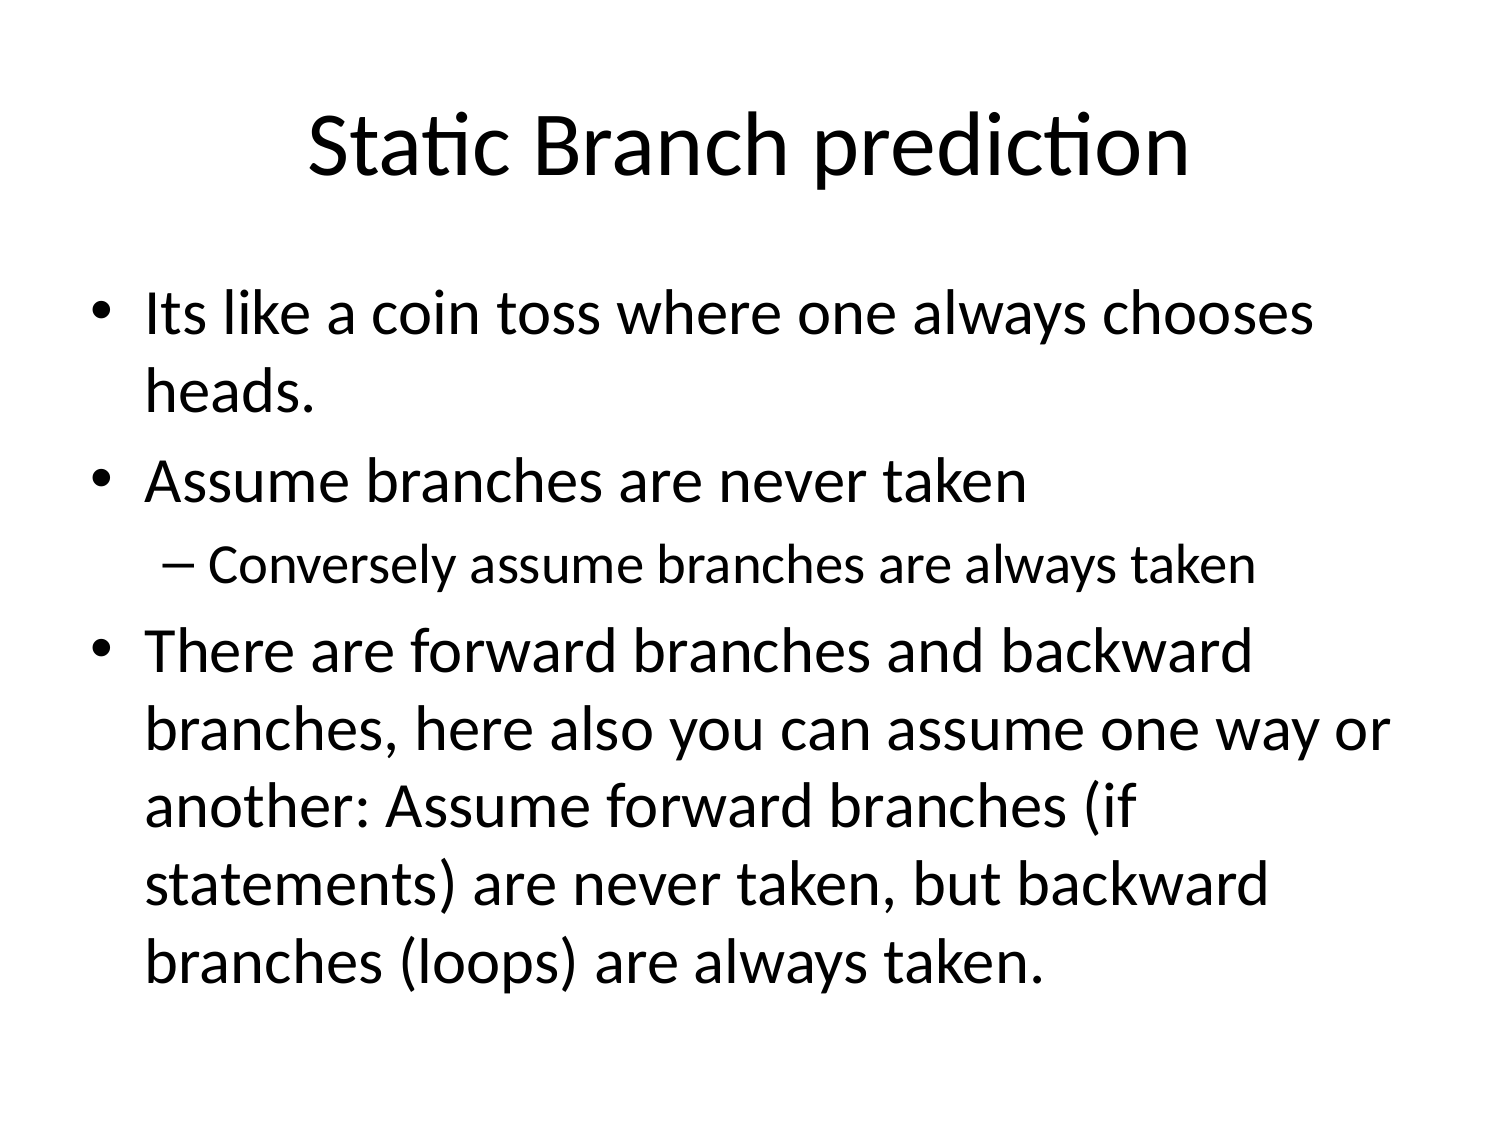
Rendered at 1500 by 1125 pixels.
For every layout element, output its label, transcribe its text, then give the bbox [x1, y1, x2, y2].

list Its like a coin toss where one always chooses heads. Assume branches are never taken Conversely assume branches are always taken There are forward branches and backward branches, here also you can assume one way or another: Assume forward branches (if statements) are never taken, but backward branches (loops) are always taken. [75, 262, 1425, 1005]
title Static Branch prediction [75, 45, 1425, 233]
